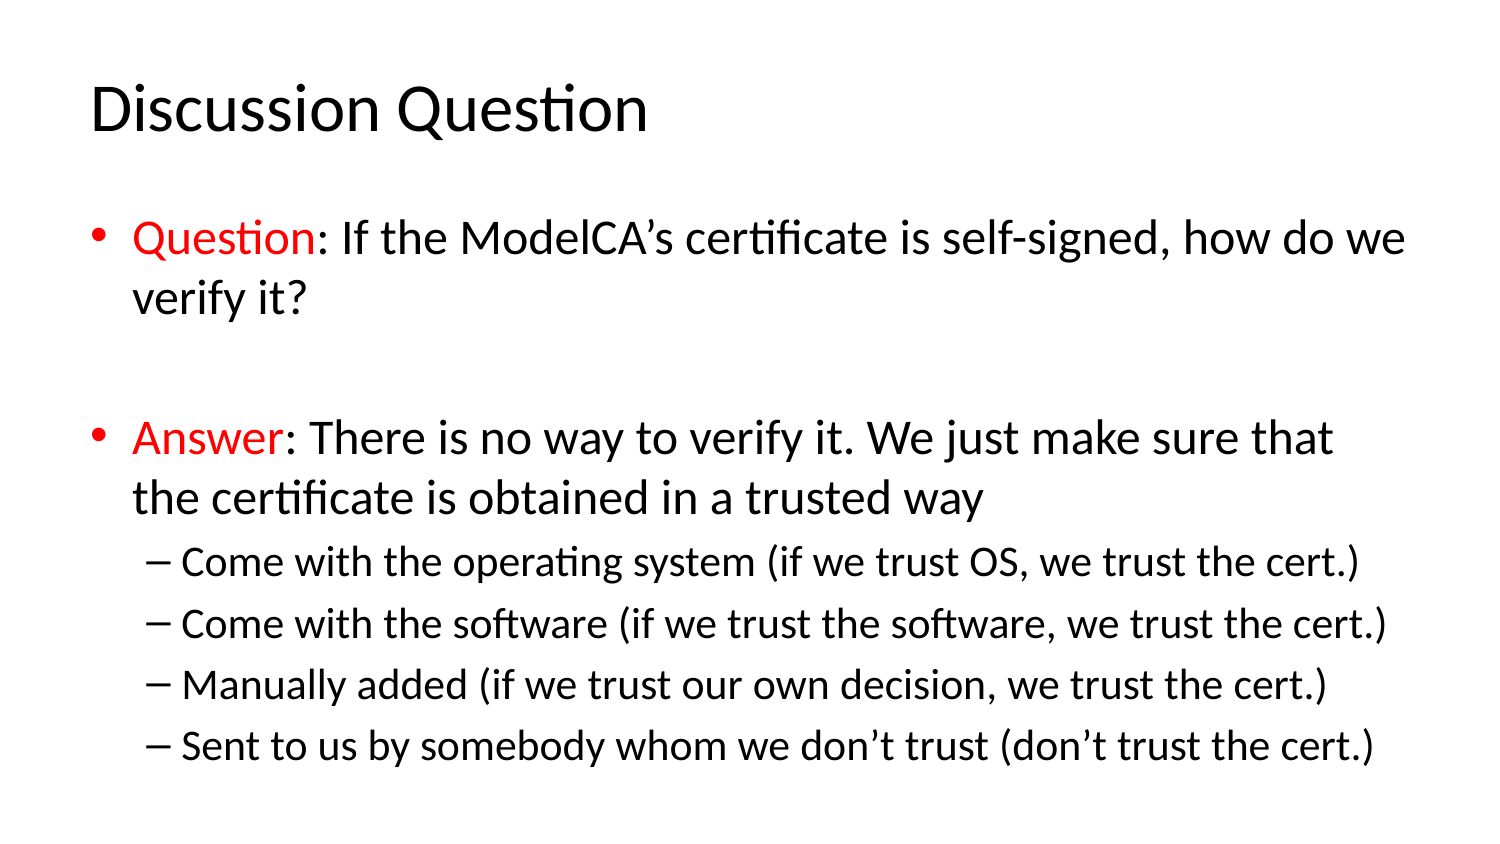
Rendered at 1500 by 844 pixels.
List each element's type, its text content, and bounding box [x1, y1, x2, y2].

title Discussion Question [75, 33, 1425, 175]
list Question: If the ModelCA’s certificate is self-signed, how do we verify it? Answer: There is no way to verify it. We just make sure that the certificate is obtained in a trusted way Come with the operating system (if we trust OS, we trust the cert.) Come with the software (if we trust the software, we trust the cert.) Manually added (if we trust our own decision, we trust the cert.) Sent to us by somebody whom we don’t trust (don’t trust the cert.) [75, 196, 1425, 810]
